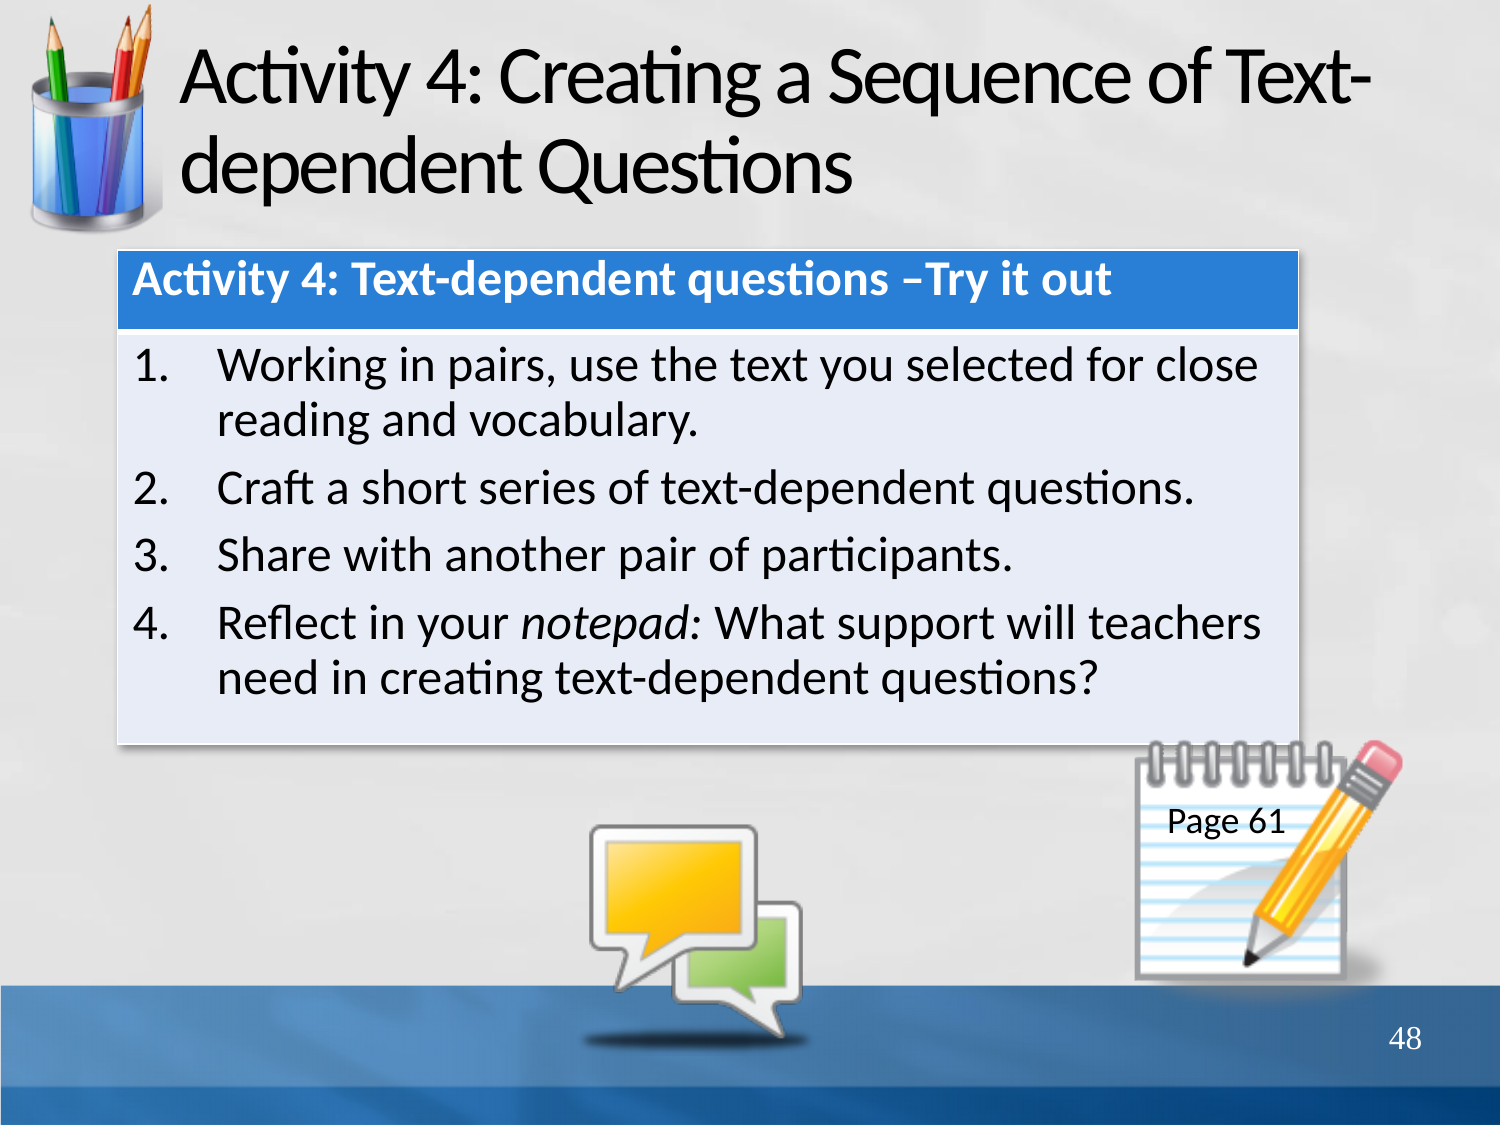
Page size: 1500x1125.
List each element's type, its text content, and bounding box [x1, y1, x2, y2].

title Activity 4: Creating a Sequence of Text-dependent Questions [179, 32, 1466, 312]
slide_number 48 [1075, 996, 1438, 1076]
picture [0, 0, 1500, 1125]
table_cell Working in pairs, use the text you selected for close reading and vocabulary. Craft a short series of text-dependent questions. Share with another pair of participants. Reflect in your notepad: What support will teachers need in creating text-dependent questions? [118, 335, 1298, 743]
table_header Activity 4: Text-dependent questions –Try it out [118, 251, 1298, 329]
